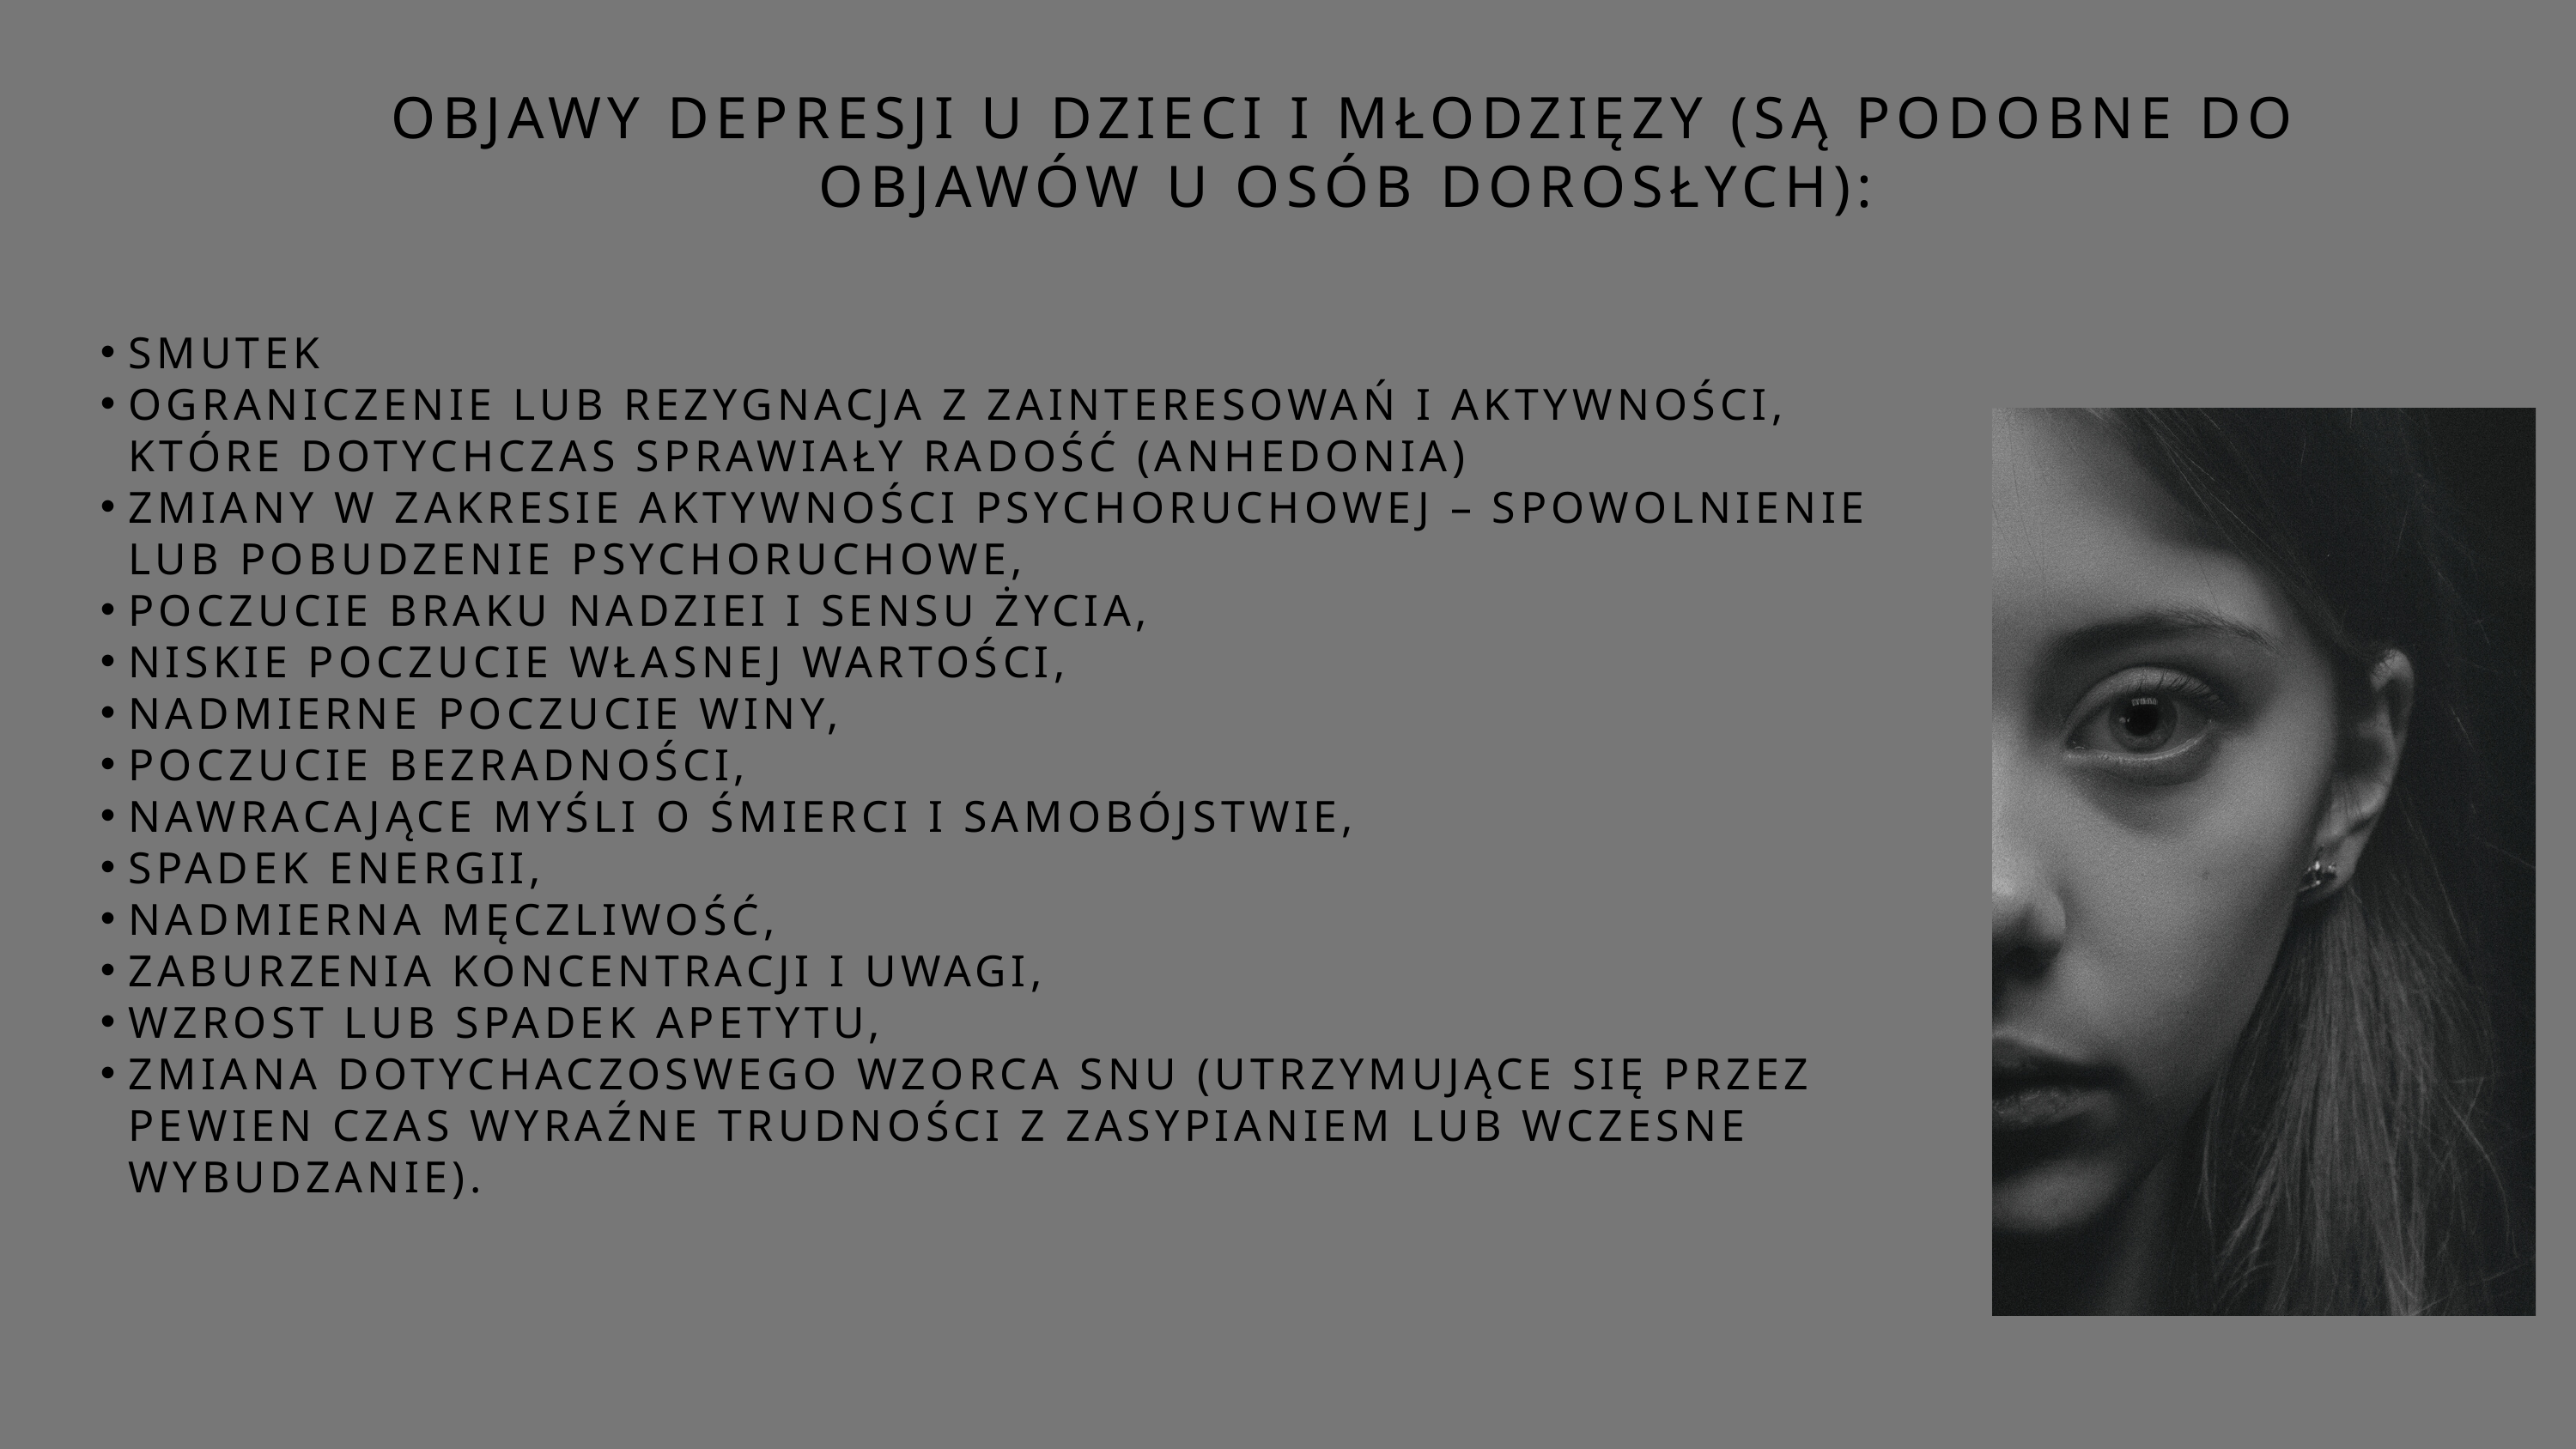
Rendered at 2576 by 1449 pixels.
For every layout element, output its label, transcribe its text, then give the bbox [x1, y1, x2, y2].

text_box OBJAWY DEPRESJI U DZIECI I MŁODZIĘZY (SĄ PODOBNE DO OBJAWÓW U OSÓB DOROSŁYCH): [261, 81, 2432, 219]
text_box SMUTEK OGRANICZENIE LUB REZYGNACJA Z ZAINTERESOWAŃ I AKTYWNOŚCI, KTÓRE DOTYCHCZAS SPRAWIAŁY RADOŚĆ (ANHEDONIA) ZMIANY W ZAKRESIE AKTYWNOŚCI PSYCHORUCHOWEJ – SPOWOLNIENIE LUB POBUDZENIE PSYCHORUCHOWE, POCZUCIE BRAKU NADZIEI I SENSU ŻYCIA, NISKIE POCZUCIE WŁASNEJ WARTOŚCI, NADMIERNE POCZUCIE WINY, POCZUCIE BEZRADNOŚCI, NAWRACAJĄCE MYŚLI O ŚMIERCI I SAMOBÓJSTWIE, SPADEK ENERGII, NADMIERNA MĘCZLIWOŚĆ, ZABURZENIA KONCENTRACJI I UWAGI, WZROST LUB SPADEK APETYTU, ZMIANA DOTYCHACZOSWEGO WZORCA SNU (UTRZYMUJĄCE SIĘ PRZEZ PEWIEN CZAS WYRAŹNE TRUDNOŚCI Z ZASYPIANIEM LUB WCZESNE WYBUDZANIE). [72, 325, 1945, 1202]
picture [1991, 408, 2537, 1316]
